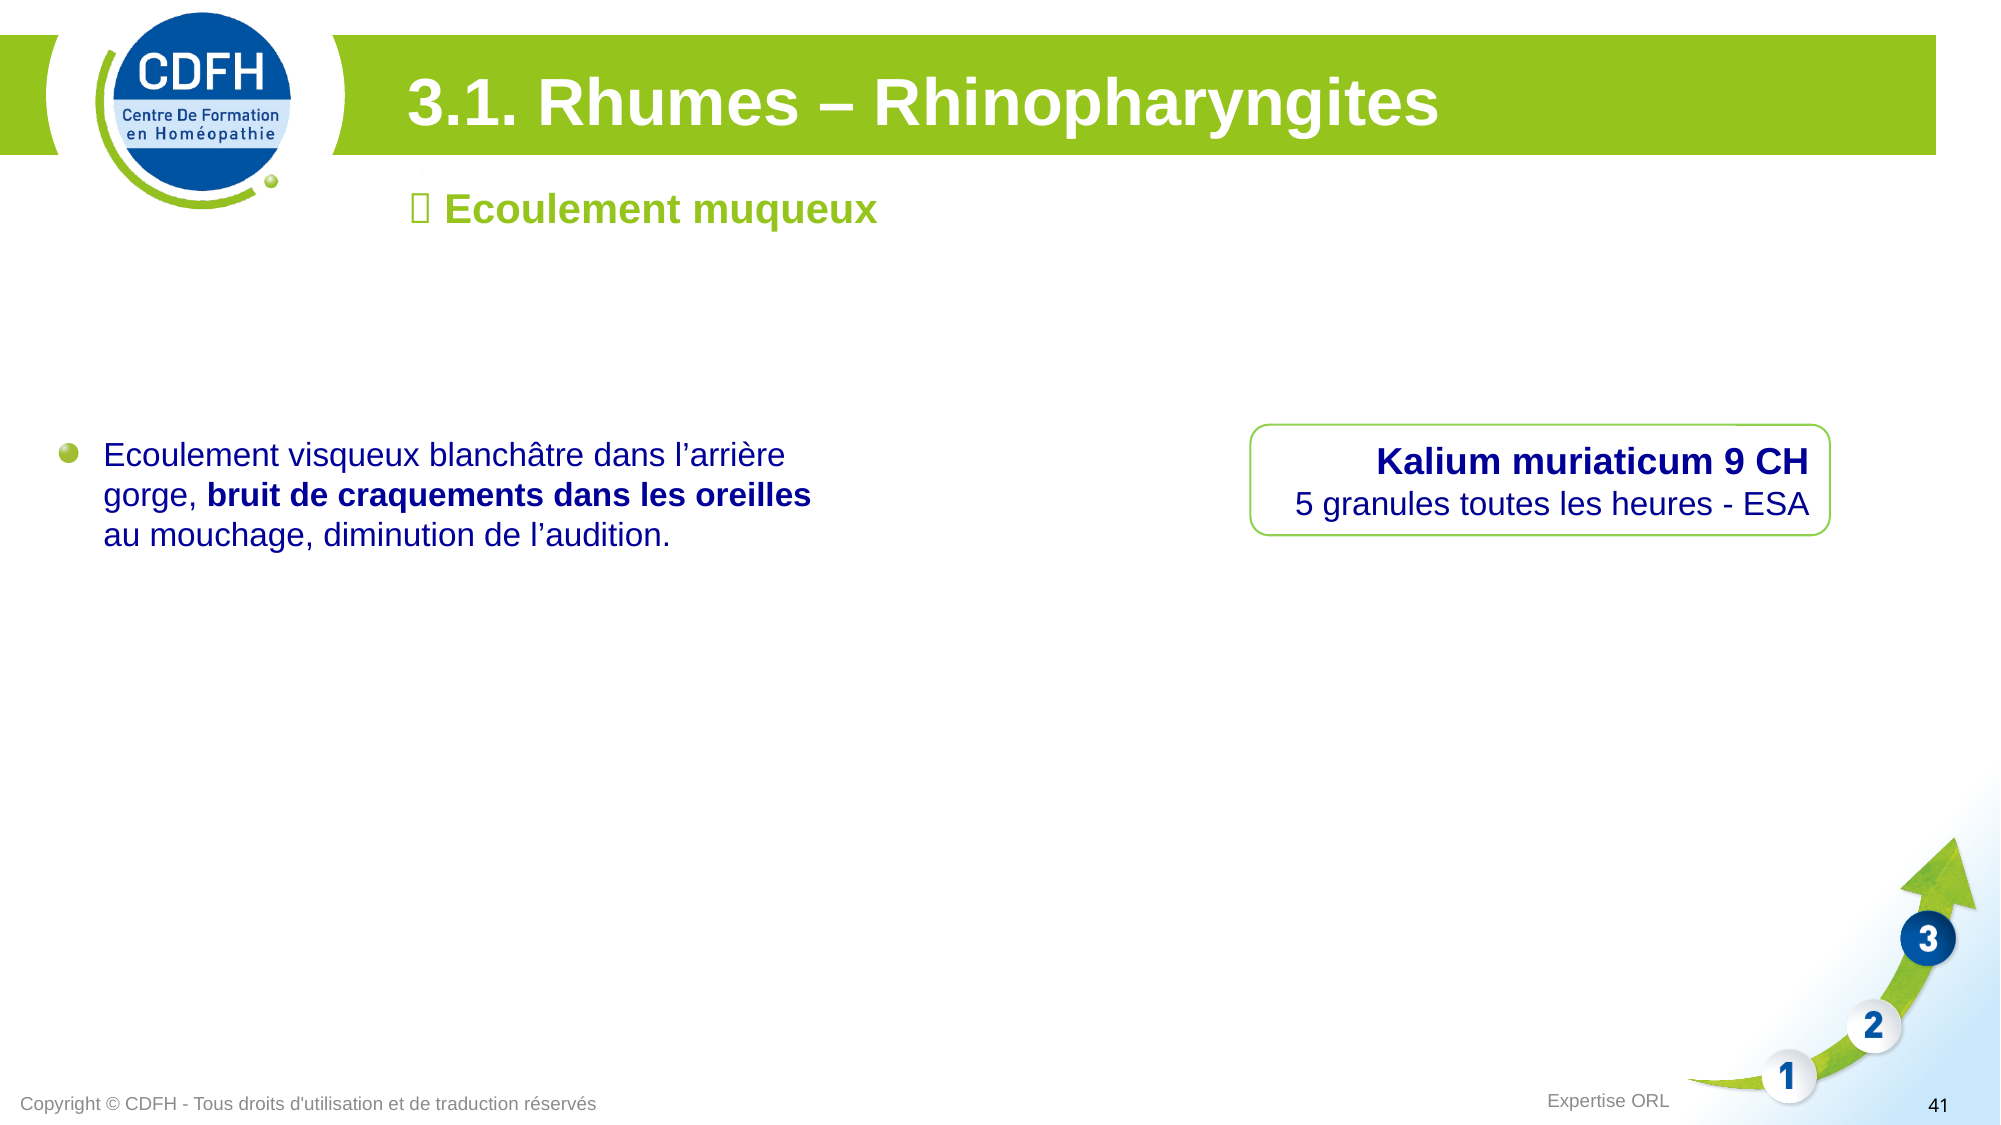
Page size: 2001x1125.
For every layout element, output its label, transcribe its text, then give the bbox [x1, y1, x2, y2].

text_box Kalium muriaticum 9 CH 5 granules toutes les heures - ESA [1250, 424, 1830, 536]
text_box  Ecoulement muqueux [393, 174, 2000, 240]
picture [0, 0, 2000, 1125]
text_box Ecoulement visqueux blanchâtre dans l’arrière gorge, bruit de craquements dans les oreilles au mouchage, diminution de l’audition. [41, 425, 833, 601]
text_box 3.1. Rhumes – Rhinopharyngites [393, 51, 1697, 147]
